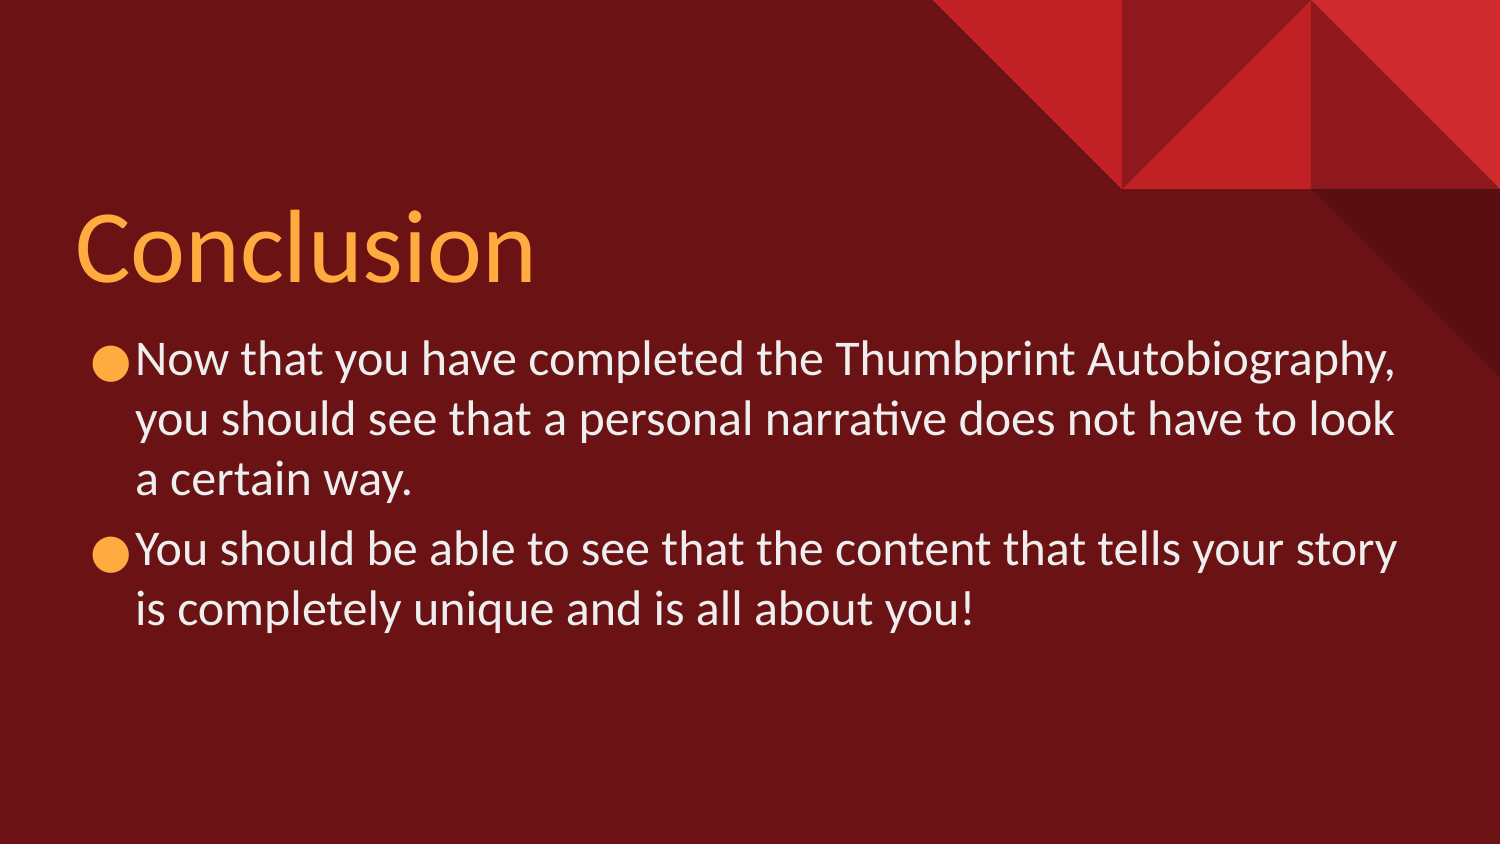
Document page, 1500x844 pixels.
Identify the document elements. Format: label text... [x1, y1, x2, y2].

text_box Now that you have completed the Thumbprint Autobiography, you should see that a personal narrative does not have to look a certain way. You should be able to see that the content that tells your story is completely unique and is all about you! [74, 317, 1425, 844]
text_box Conclusion [74, 115, 1425, 303]
